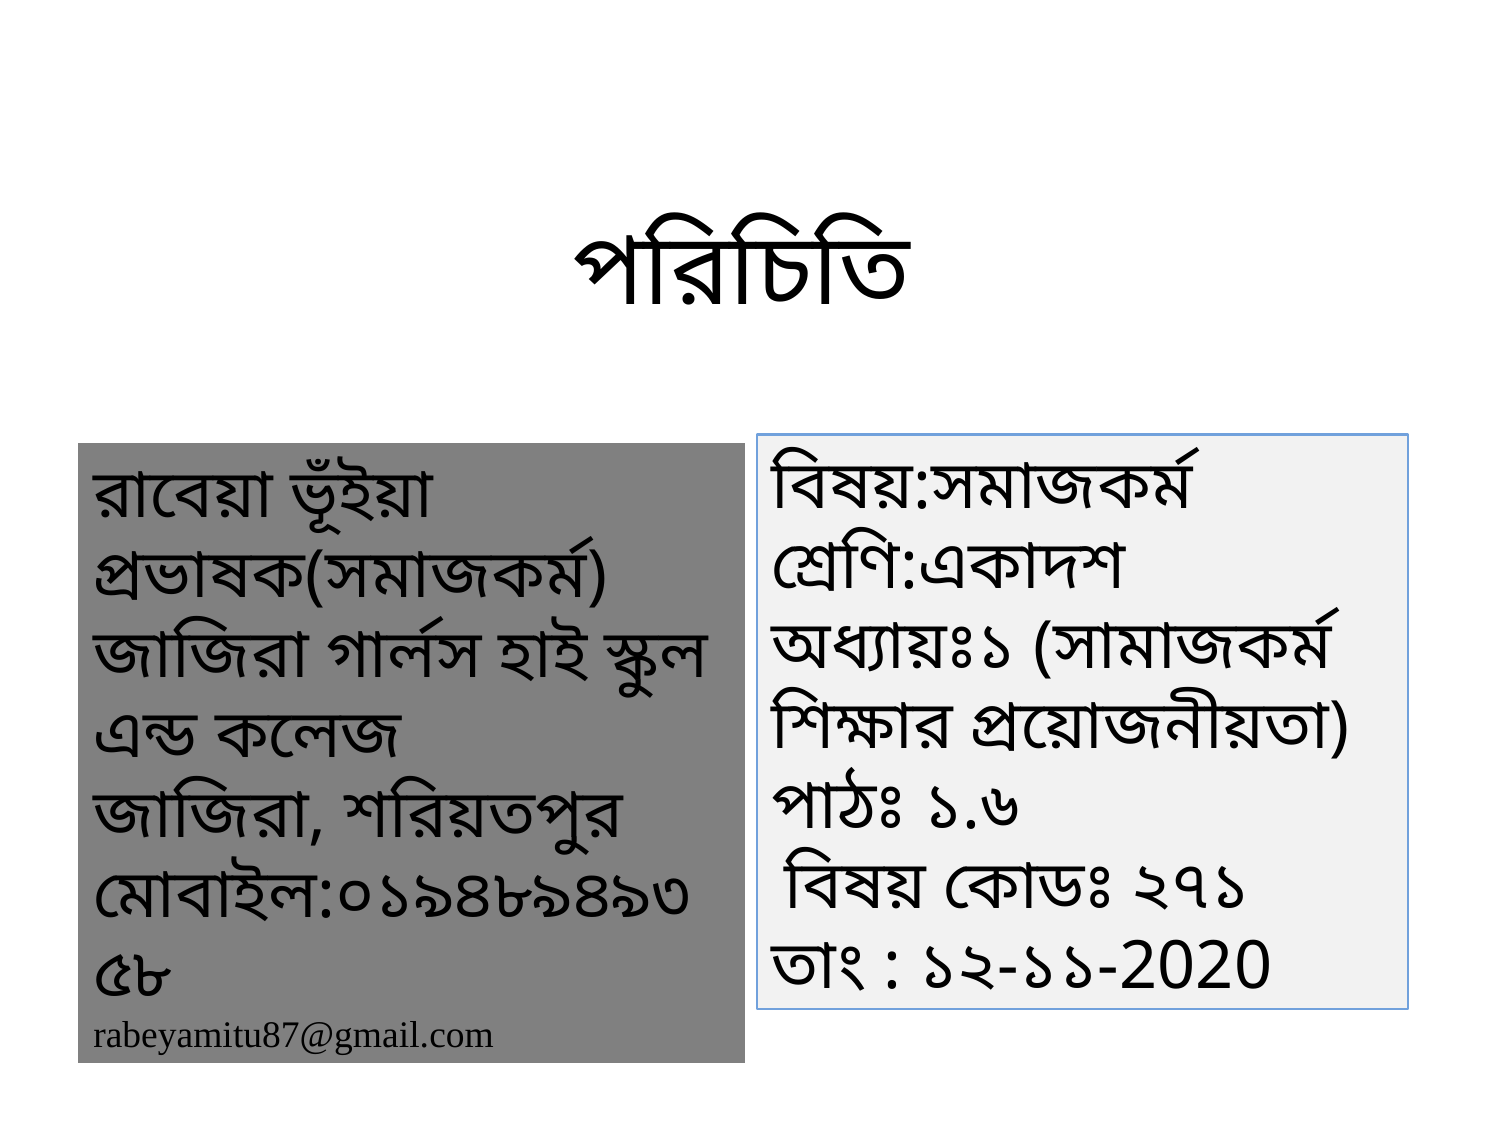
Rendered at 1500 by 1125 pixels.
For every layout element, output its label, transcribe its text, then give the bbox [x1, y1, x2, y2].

text_box পরিচিতি [552, 197, 930, 333]
text_box রাবেয়া ভূঁইয়া প্রভাষক(সমাজকর্ম) জাজিরা গার্লস হাই স্কুল এন্ড কলেজ জাজিরা, শরিয়তপুর মোবাইল:০১৯৪৮৯৪৯৩৫৮ rabeyamitu87@gmail.com [78, 443, 745, 1063]
text_box বিষয়:সমাজকর্ম শ্রেণি:একাদশ অধ্যায়ঃ১ (সামাজকর্ম শিক্ষার প্রয়োজনীয়তা) পাঠঃ ১.৬ বিষয় কোডঃ ২৭১ তাং : ১২-১১-2020 [756, 434, 1408, 1009]
